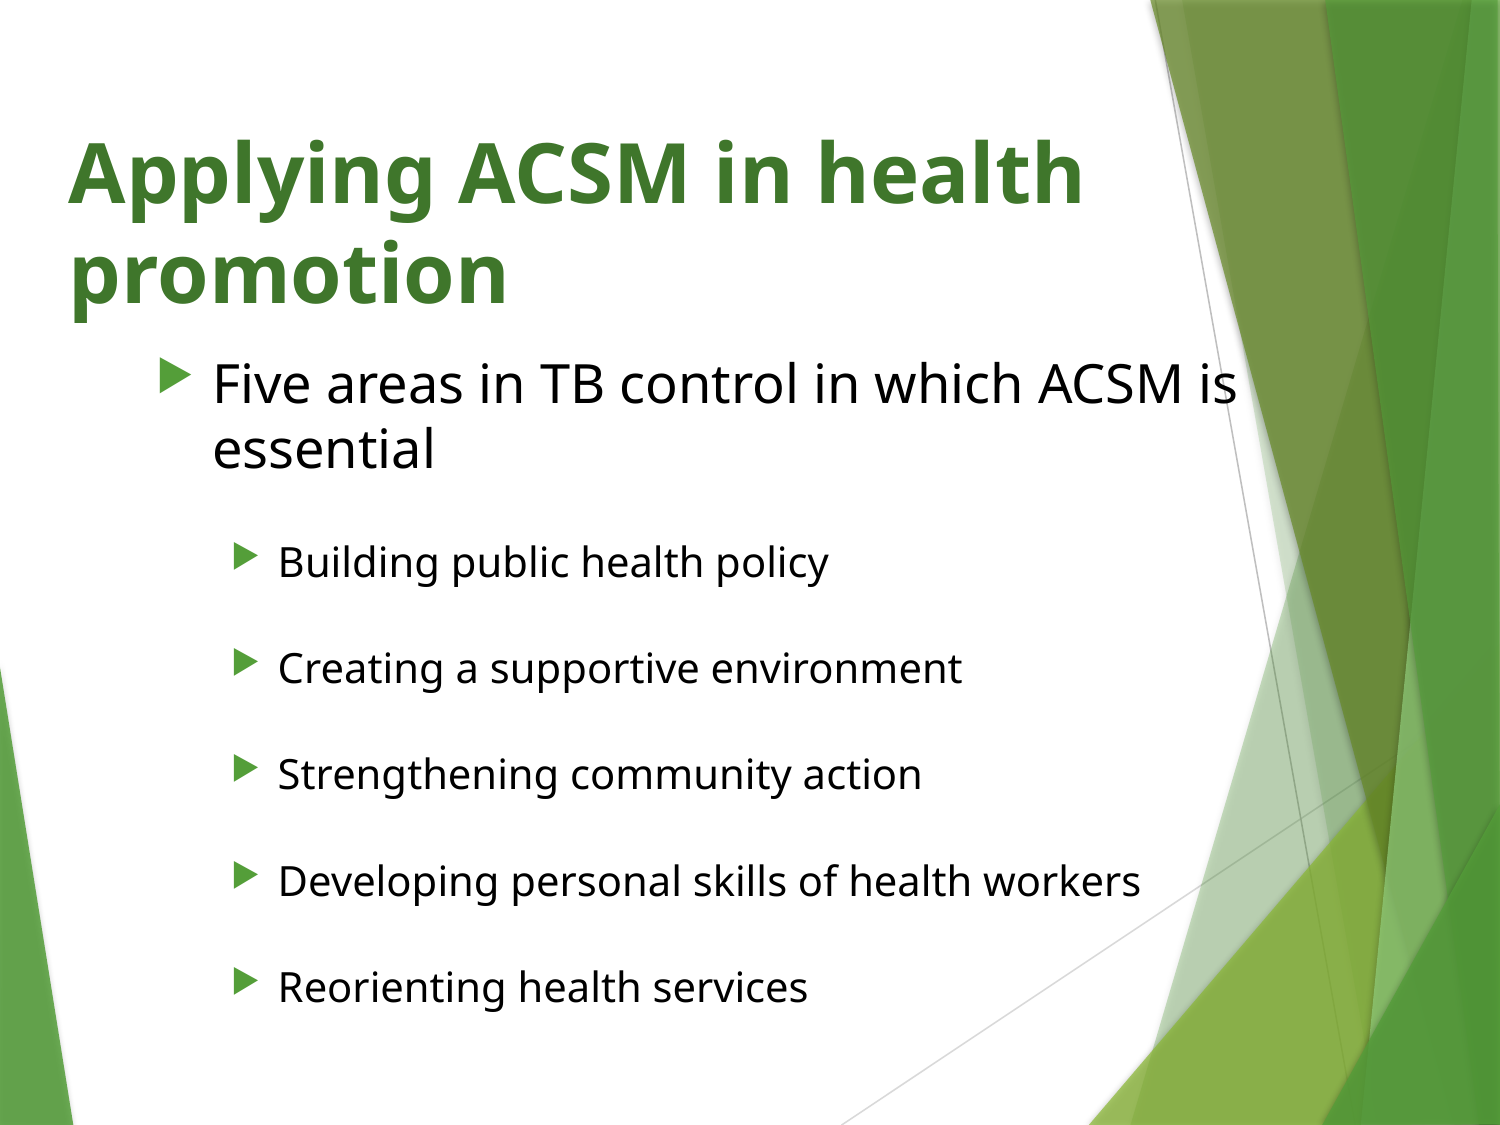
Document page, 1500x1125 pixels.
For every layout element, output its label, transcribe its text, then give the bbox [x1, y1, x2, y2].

title Applying ACSM in health promotion [53, 112, 1483, 233]
list Five areas in TB control in which ACSM is essential Building public health policy Creating a supportive environment Strengthening community action Developing personal skills of health workers Reorienting health services [140, 341, 1272, 1072]
